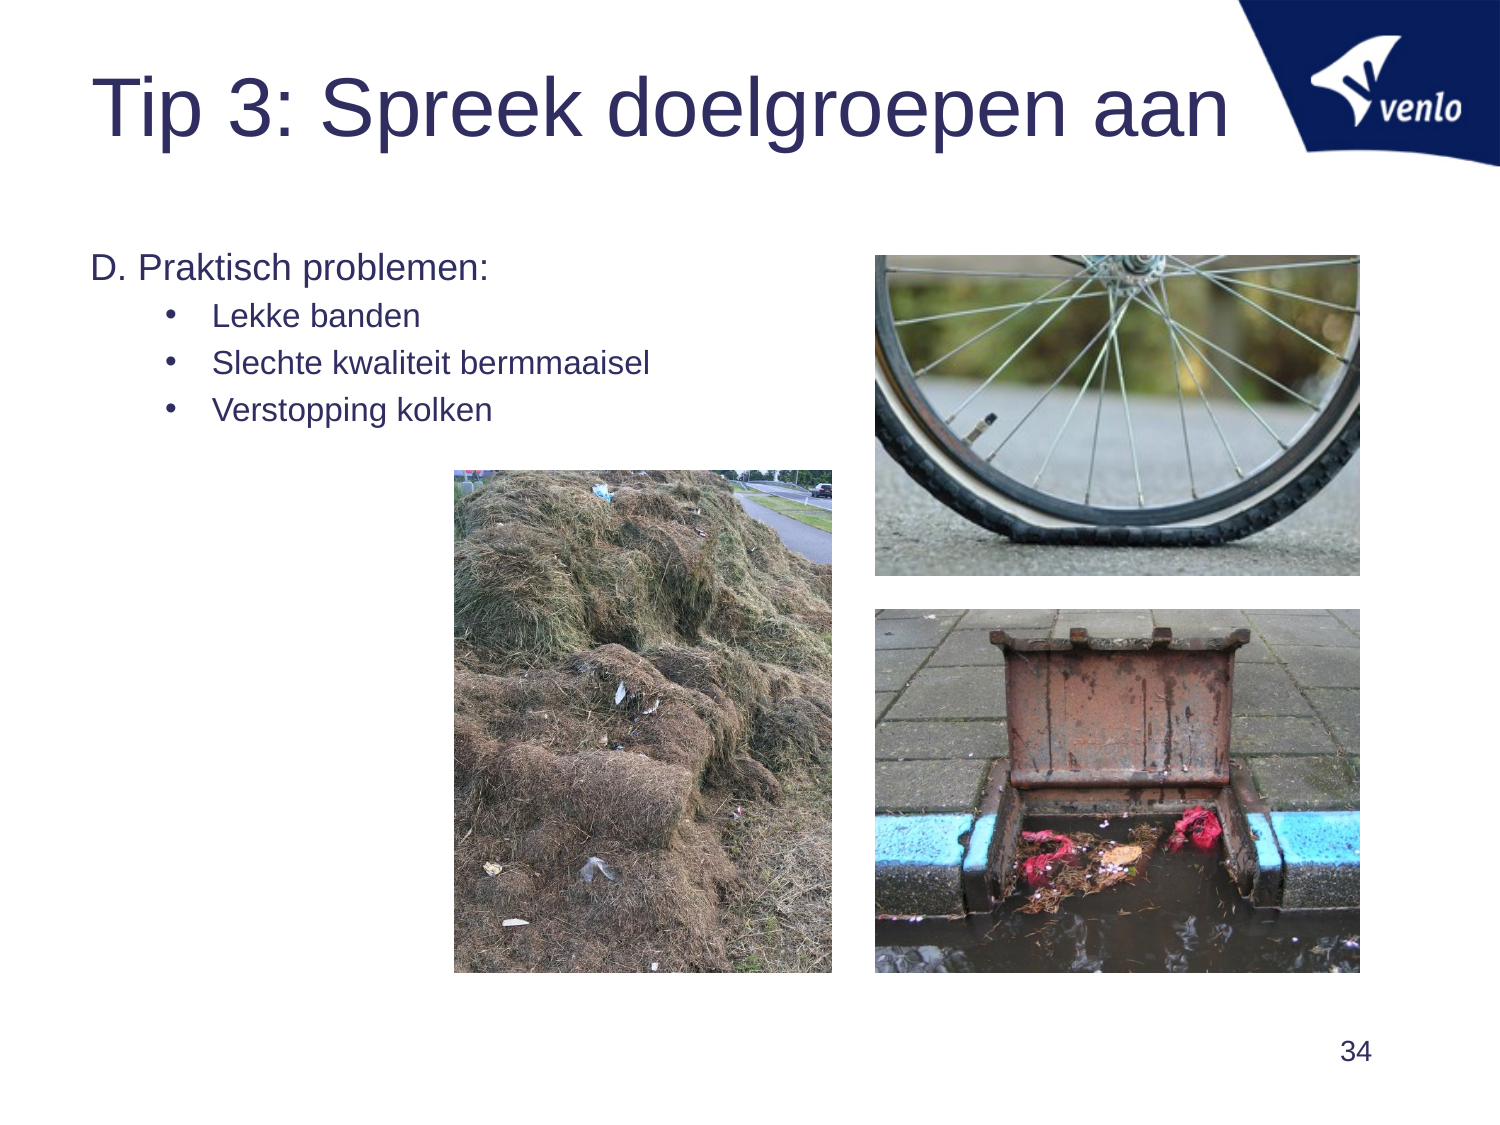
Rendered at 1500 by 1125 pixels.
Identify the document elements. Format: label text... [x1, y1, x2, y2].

title Tip 3: Spreek doelgroepen aan [76, 44, 1306, 161]
slide_number 34 [1074, 1025, 1388, 1100]
picture [0, 0, 1500, 1125]
list D. Praktisch problemen: Lekke banden Slechte kwaliteit bermmaaisel Verstopping kolken [75, 235, 739, 445]
